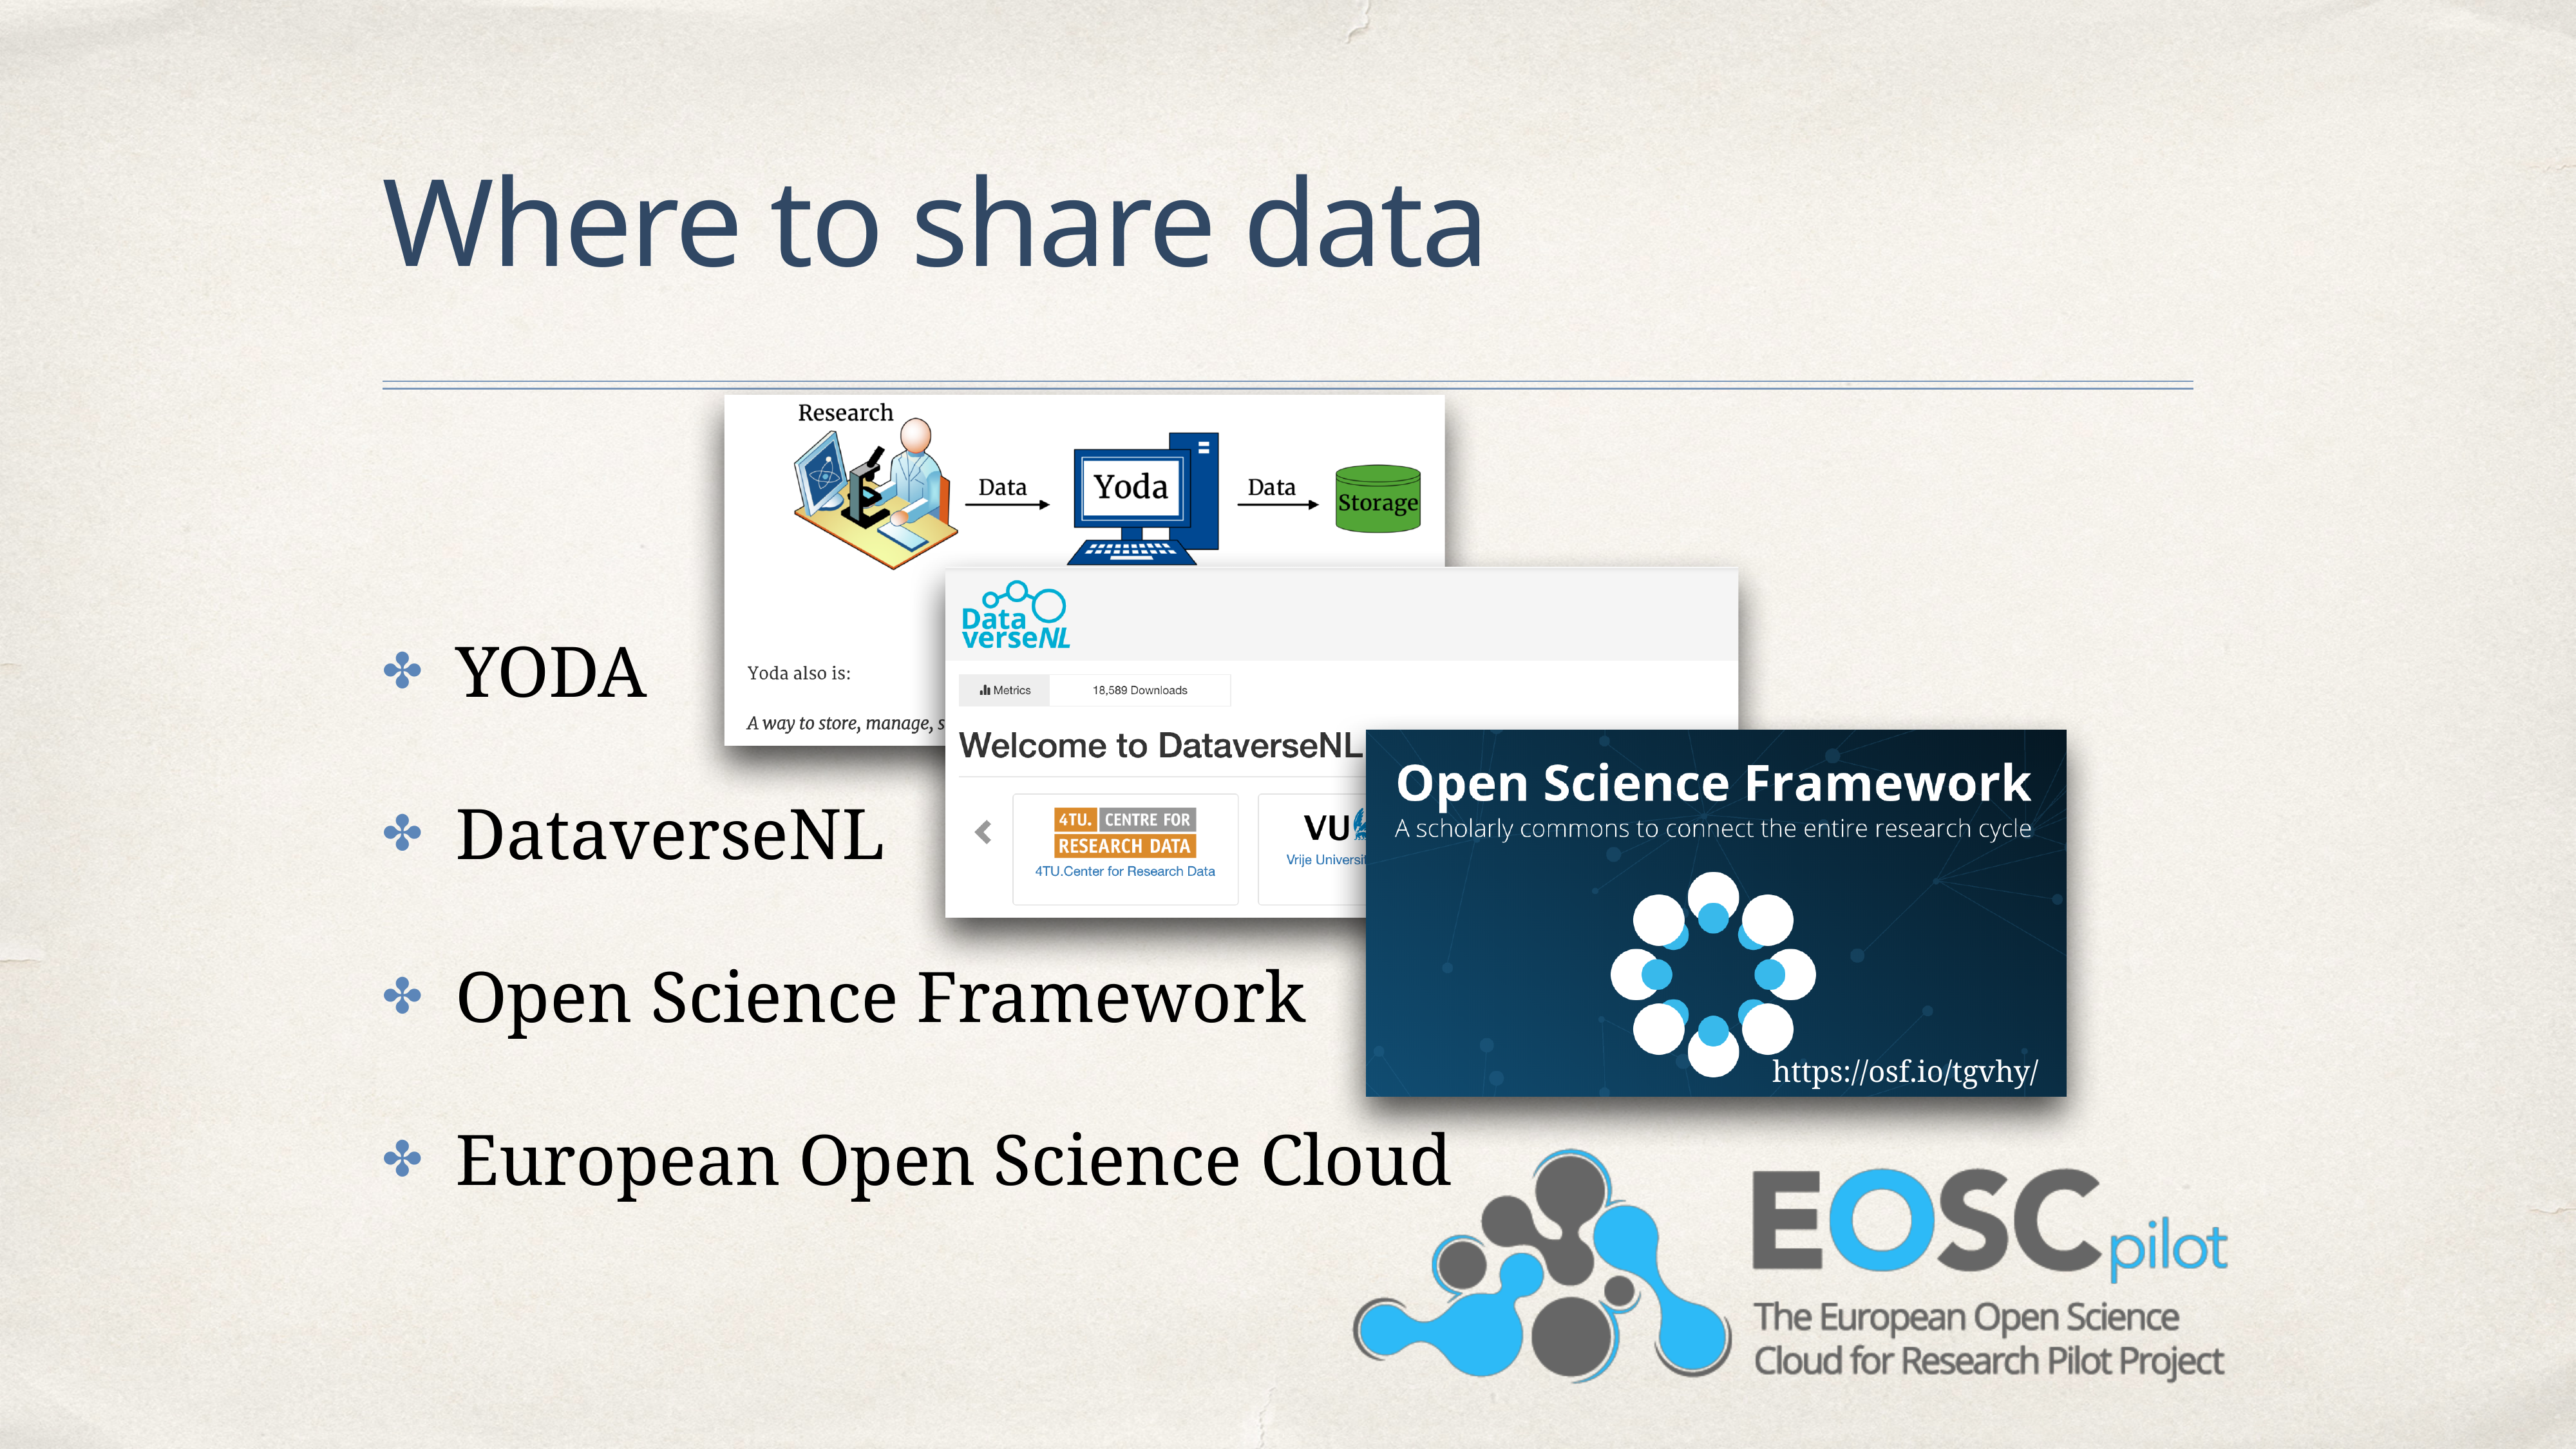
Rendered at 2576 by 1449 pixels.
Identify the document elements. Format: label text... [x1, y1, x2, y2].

title Where to share data [374, 65, 2202, 370]
picture [0, 0, 2576, 1449]
list YODA DataverseNL Open Science Framework European Open Science Cloud [1472, 442, 2202, 1114]
list YODA DataverseNL Open Science Framework European Open Science Cloud [374, 442, 1343, 1383]
